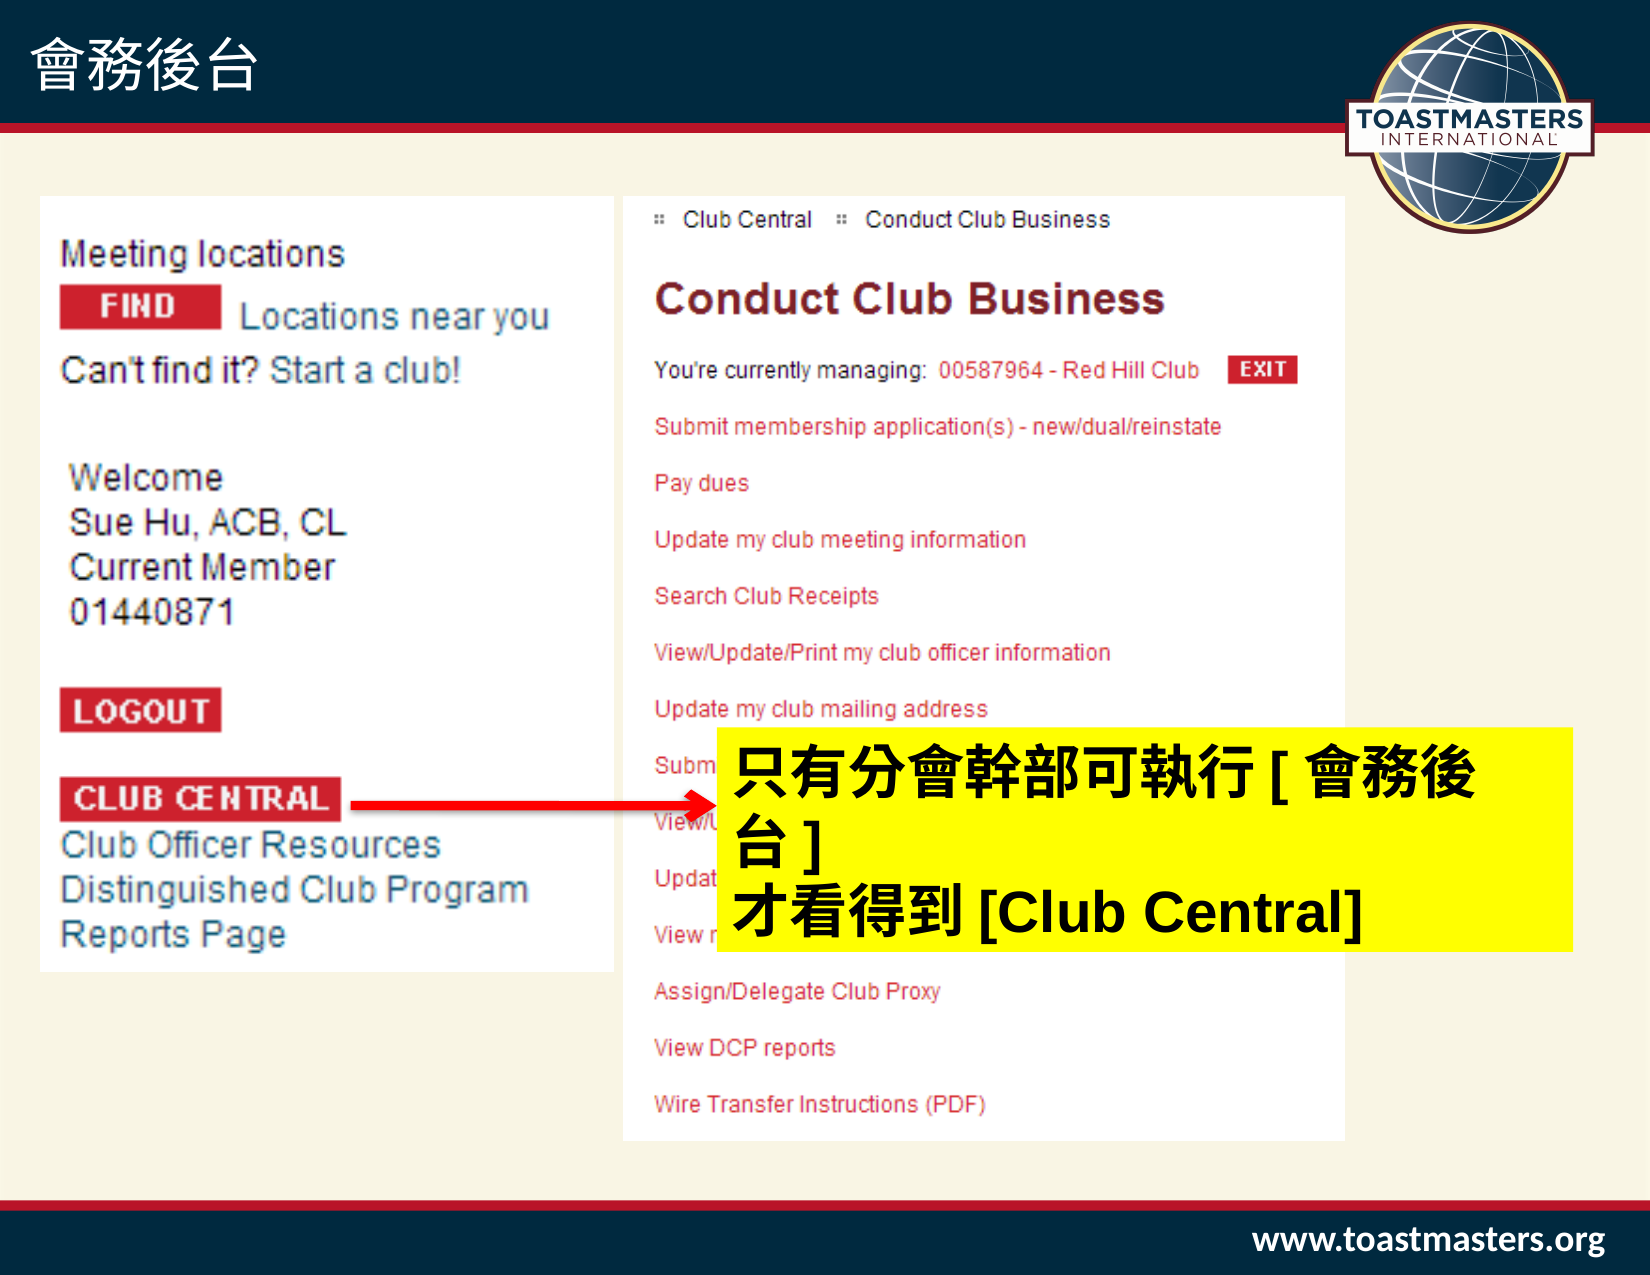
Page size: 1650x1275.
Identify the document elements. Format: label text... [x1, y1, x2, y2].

text_box [0, 121, 1339, 135]
text_box [0, 1213, 1650, 1275]
text_box www.toastmasters.org [1003, 1205, 1650, 1268]
picture [40, 196, 614, 973]
text_box [0, 1198, 1650, 1213]
text_box [1600, 121, 1650, 135]
text_box [0, 135, 1650, 1198]
picture [622, 21, 1595, 1141]
text_box 只有分會幹部可執行[會務後台] 才看得到[Club Central] [1351, 727, 1574, 952]
text_box [0, 0, 1650, 121]
text_box 會務後台 [13, 20, 1342, 106]
